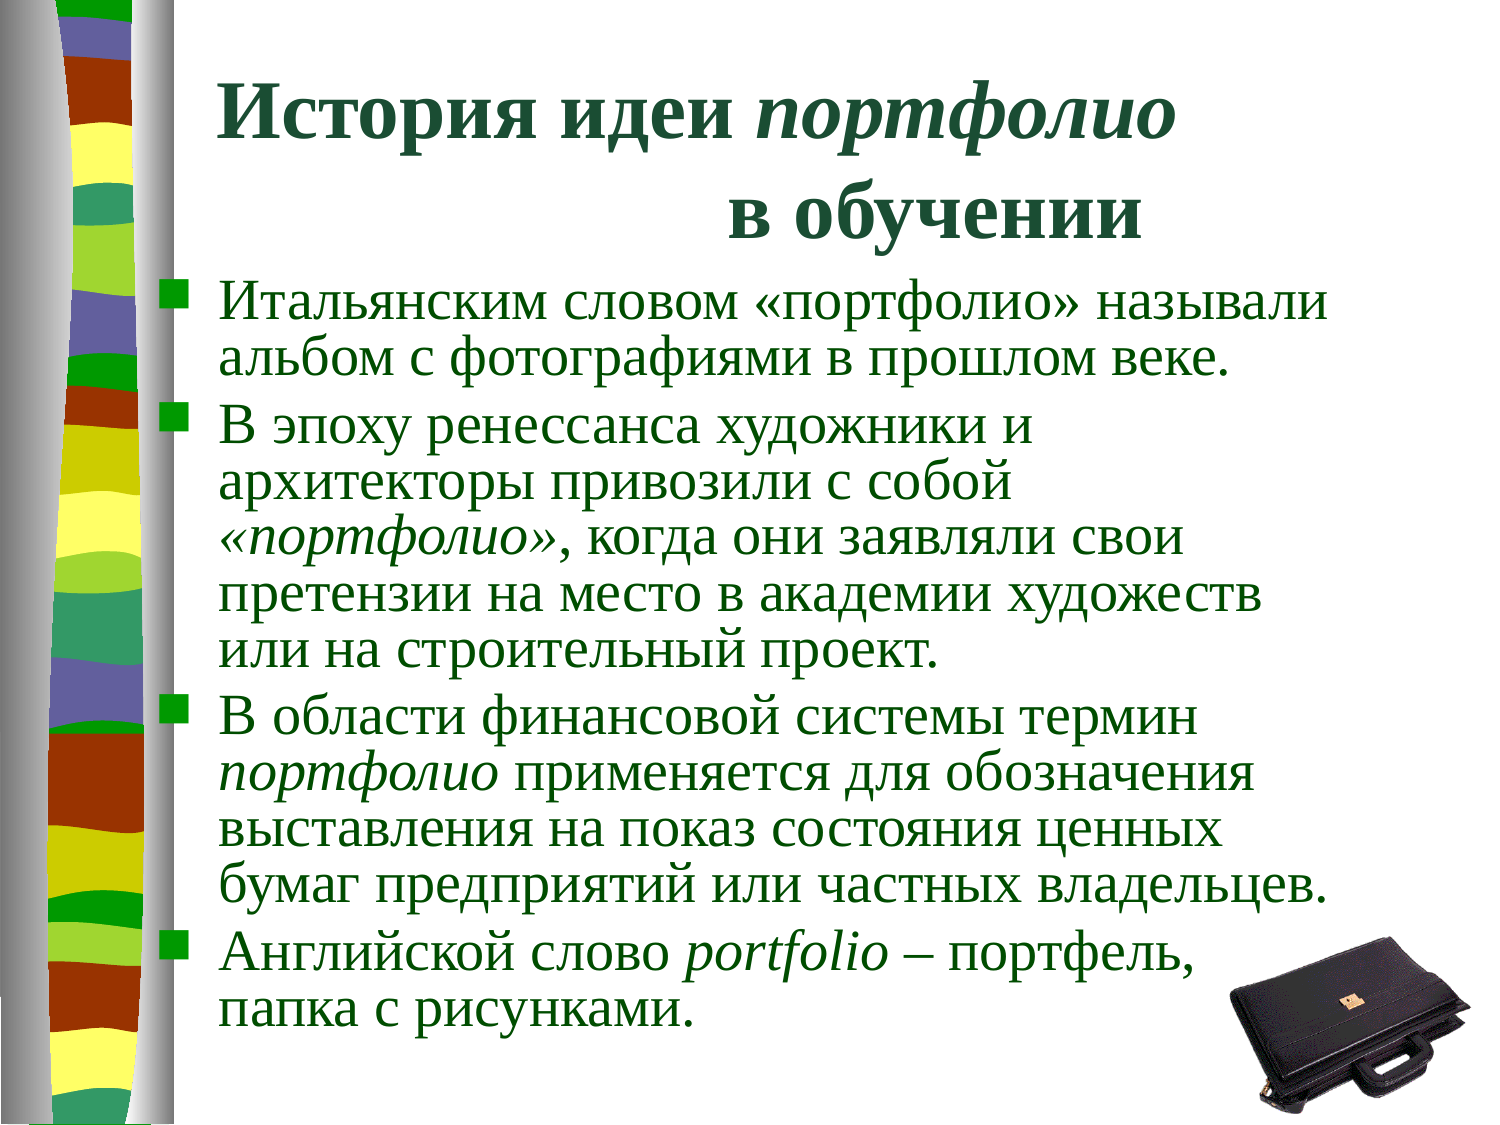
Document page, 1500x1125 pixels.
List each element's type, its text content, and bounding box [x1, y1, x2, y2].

title История идеи портфолио в обучении [194, 77, 1470, 232]
list Итальянским словом «портфолио» называли альбом с фотографиями в прошлом веке. В эпоху ренессанса художники и архитекторы привозили с собой «портфолио», когда они заявляли свои претензии на место в академии художеств или на строительный проект. В области финансовой системы термин портфолио применяется для обозначения выставления на показ состояния ценных бумаг предприятий или частных владельцев. Английской слово portfolio – портфель, папка с рисунками. [147, 266, 1365, 1024]
picture [1204, 928, 1500, 1125]
